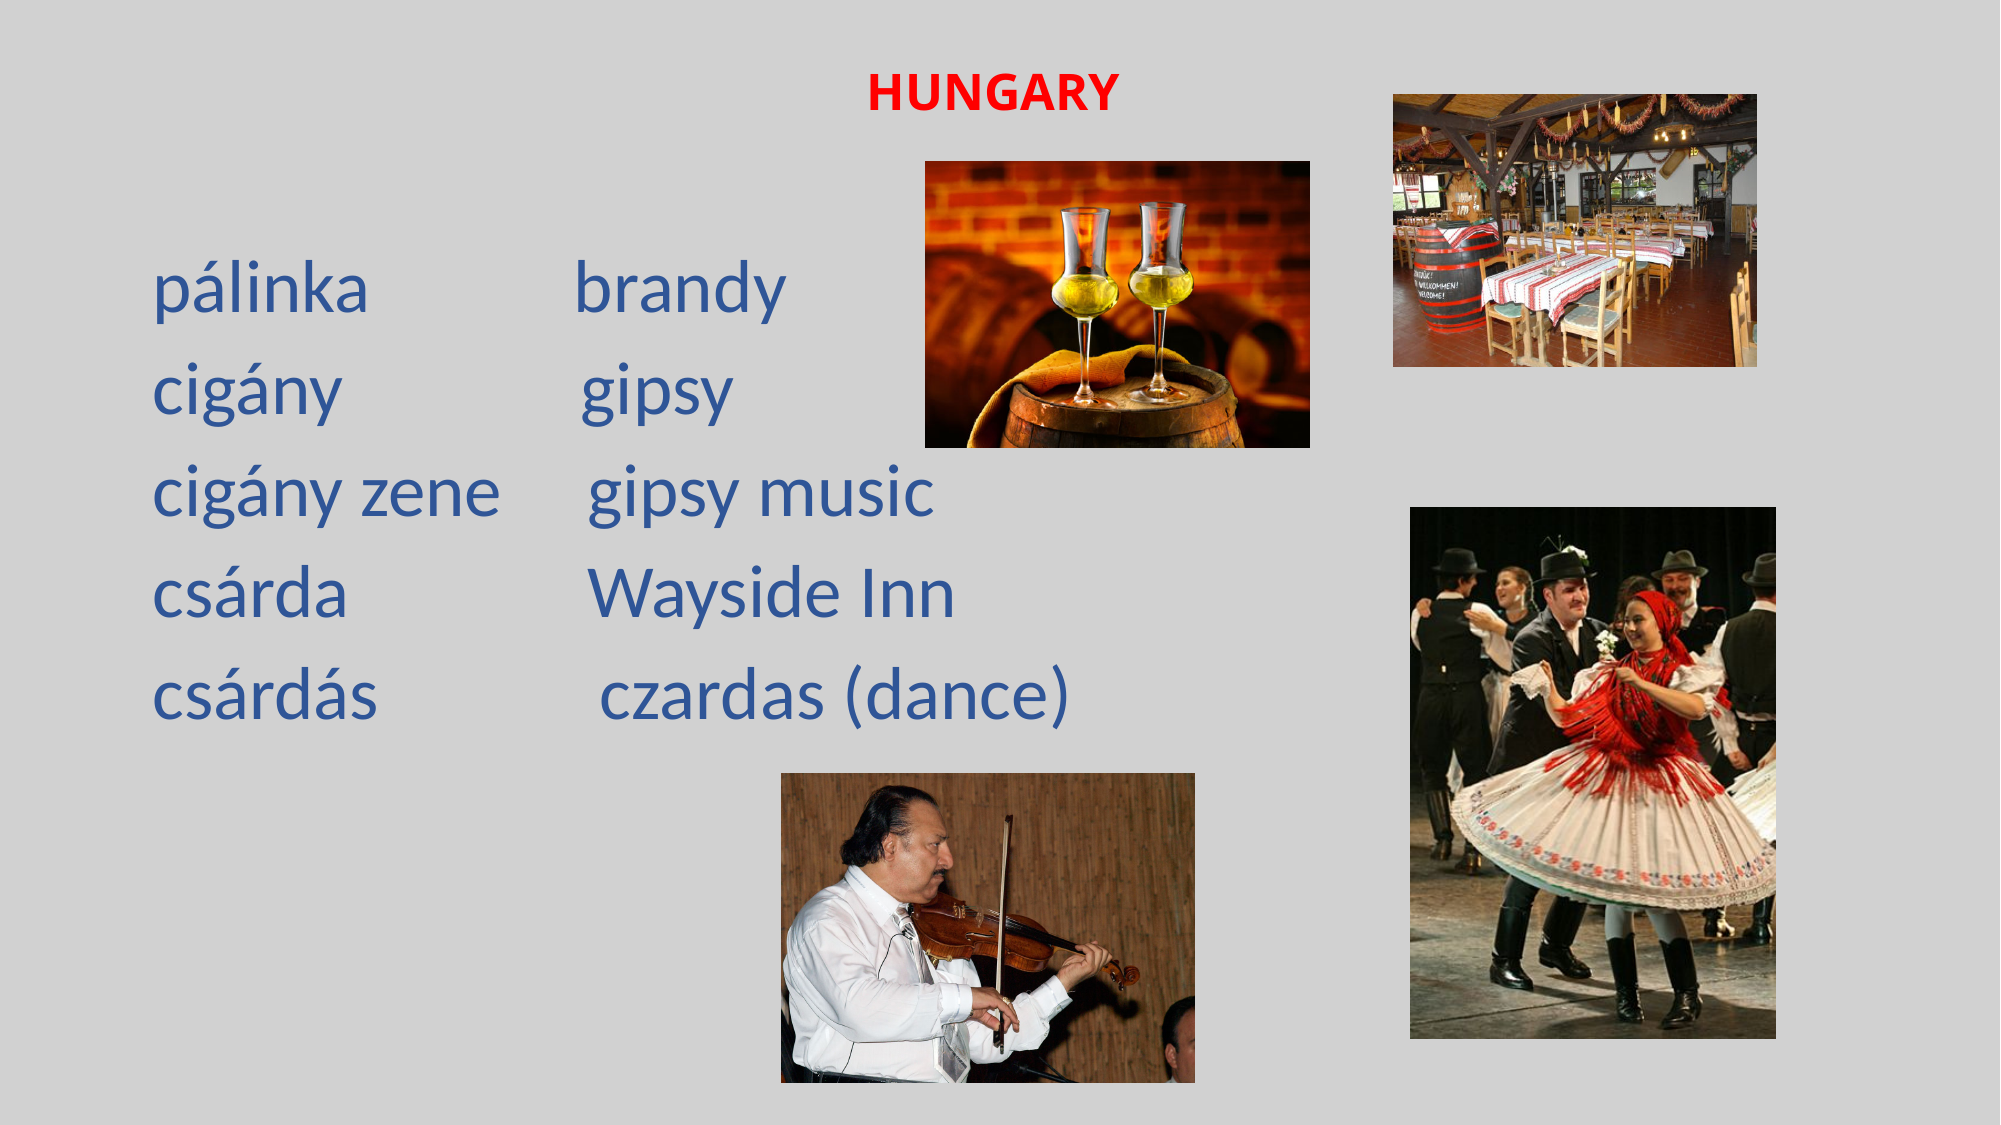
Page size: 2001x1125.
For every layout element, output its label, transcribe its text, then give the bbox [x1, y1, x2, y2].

title HUNGARY [137, 59, 1863, 129]
picture [1393, 94, 1757, 368]
picture [1410, 507, 1776, 1040]
picture [925, 161, 1310, 448]
list pálinka brandy cigány gipsy cigány zene gipsy music csárda Wayside Inn csárdás czardas (dance) [137, 129, 1863, 1014]
picture [781, 773, 1195, 1083]
